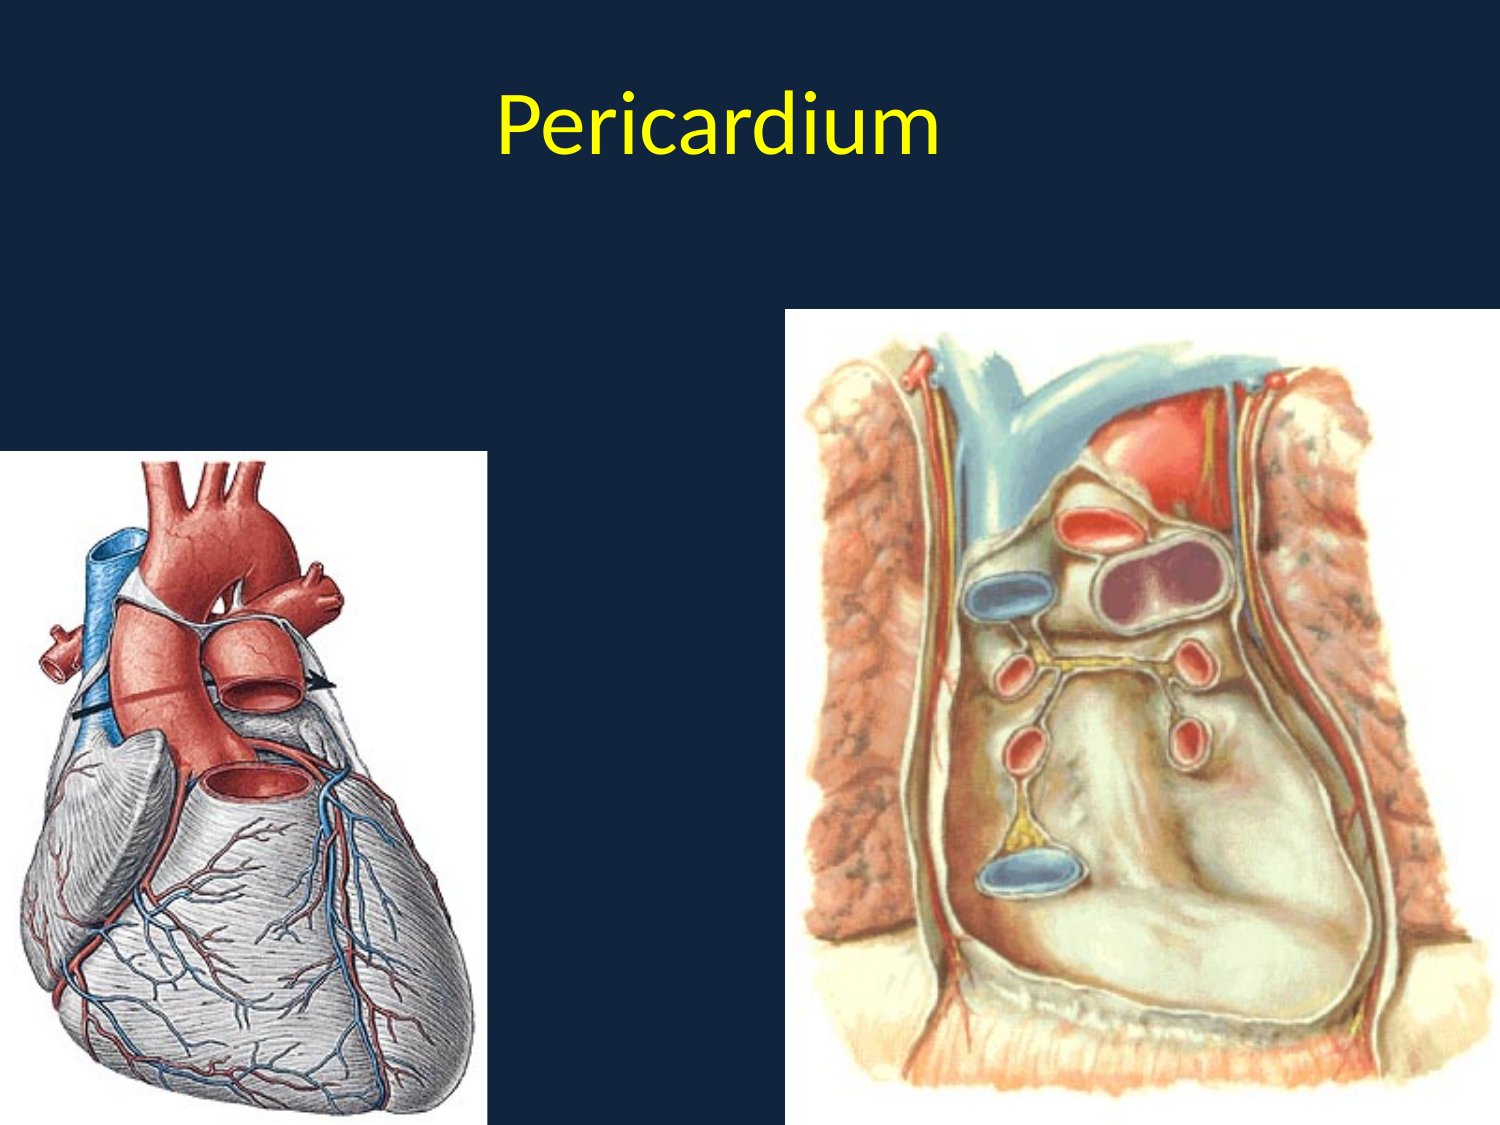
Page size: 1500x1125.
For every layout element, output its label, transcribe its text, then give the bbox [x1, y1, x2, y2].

title Pericardium [100, 42, 1338, 193]
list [0, 451, 488, 1125]
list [784, 309, 1500, 1125]
